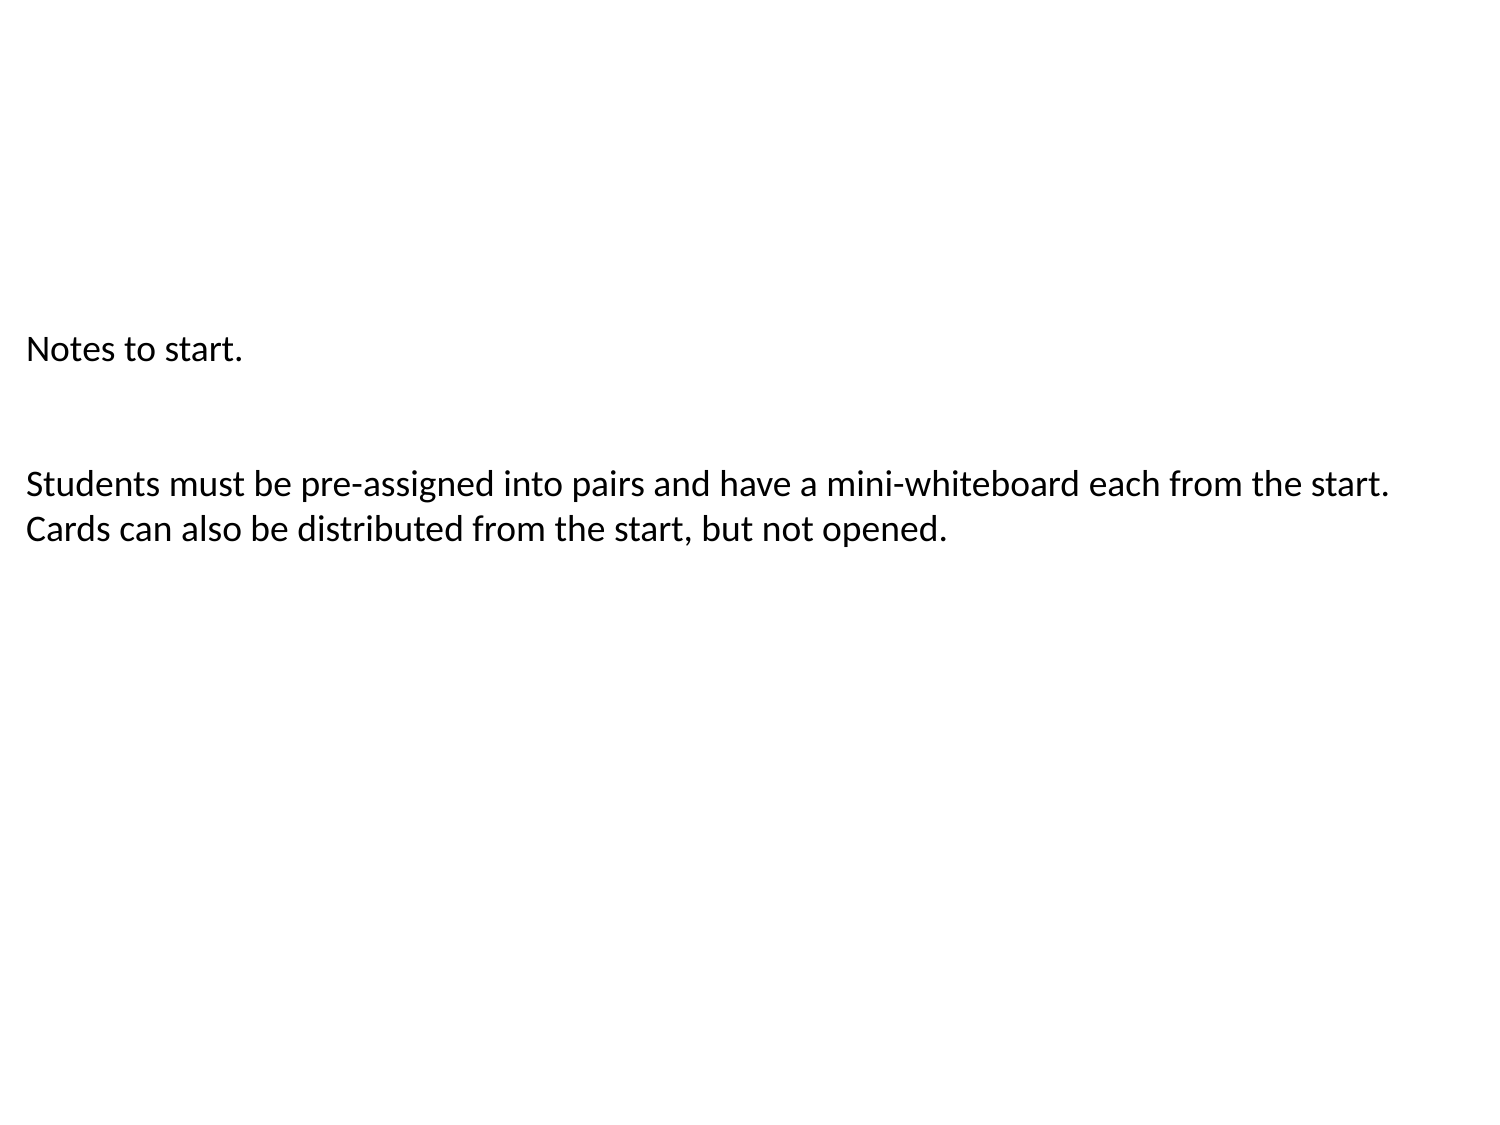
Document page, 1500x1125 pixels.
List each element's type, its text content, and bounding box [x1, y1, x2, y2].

text_box Notes to start. Students must be pre-assigned into pairs and have a mini-whiteboard each from the start. Cards can also be distributed from the start, but not opened. [11, 316, 1479, 557]
